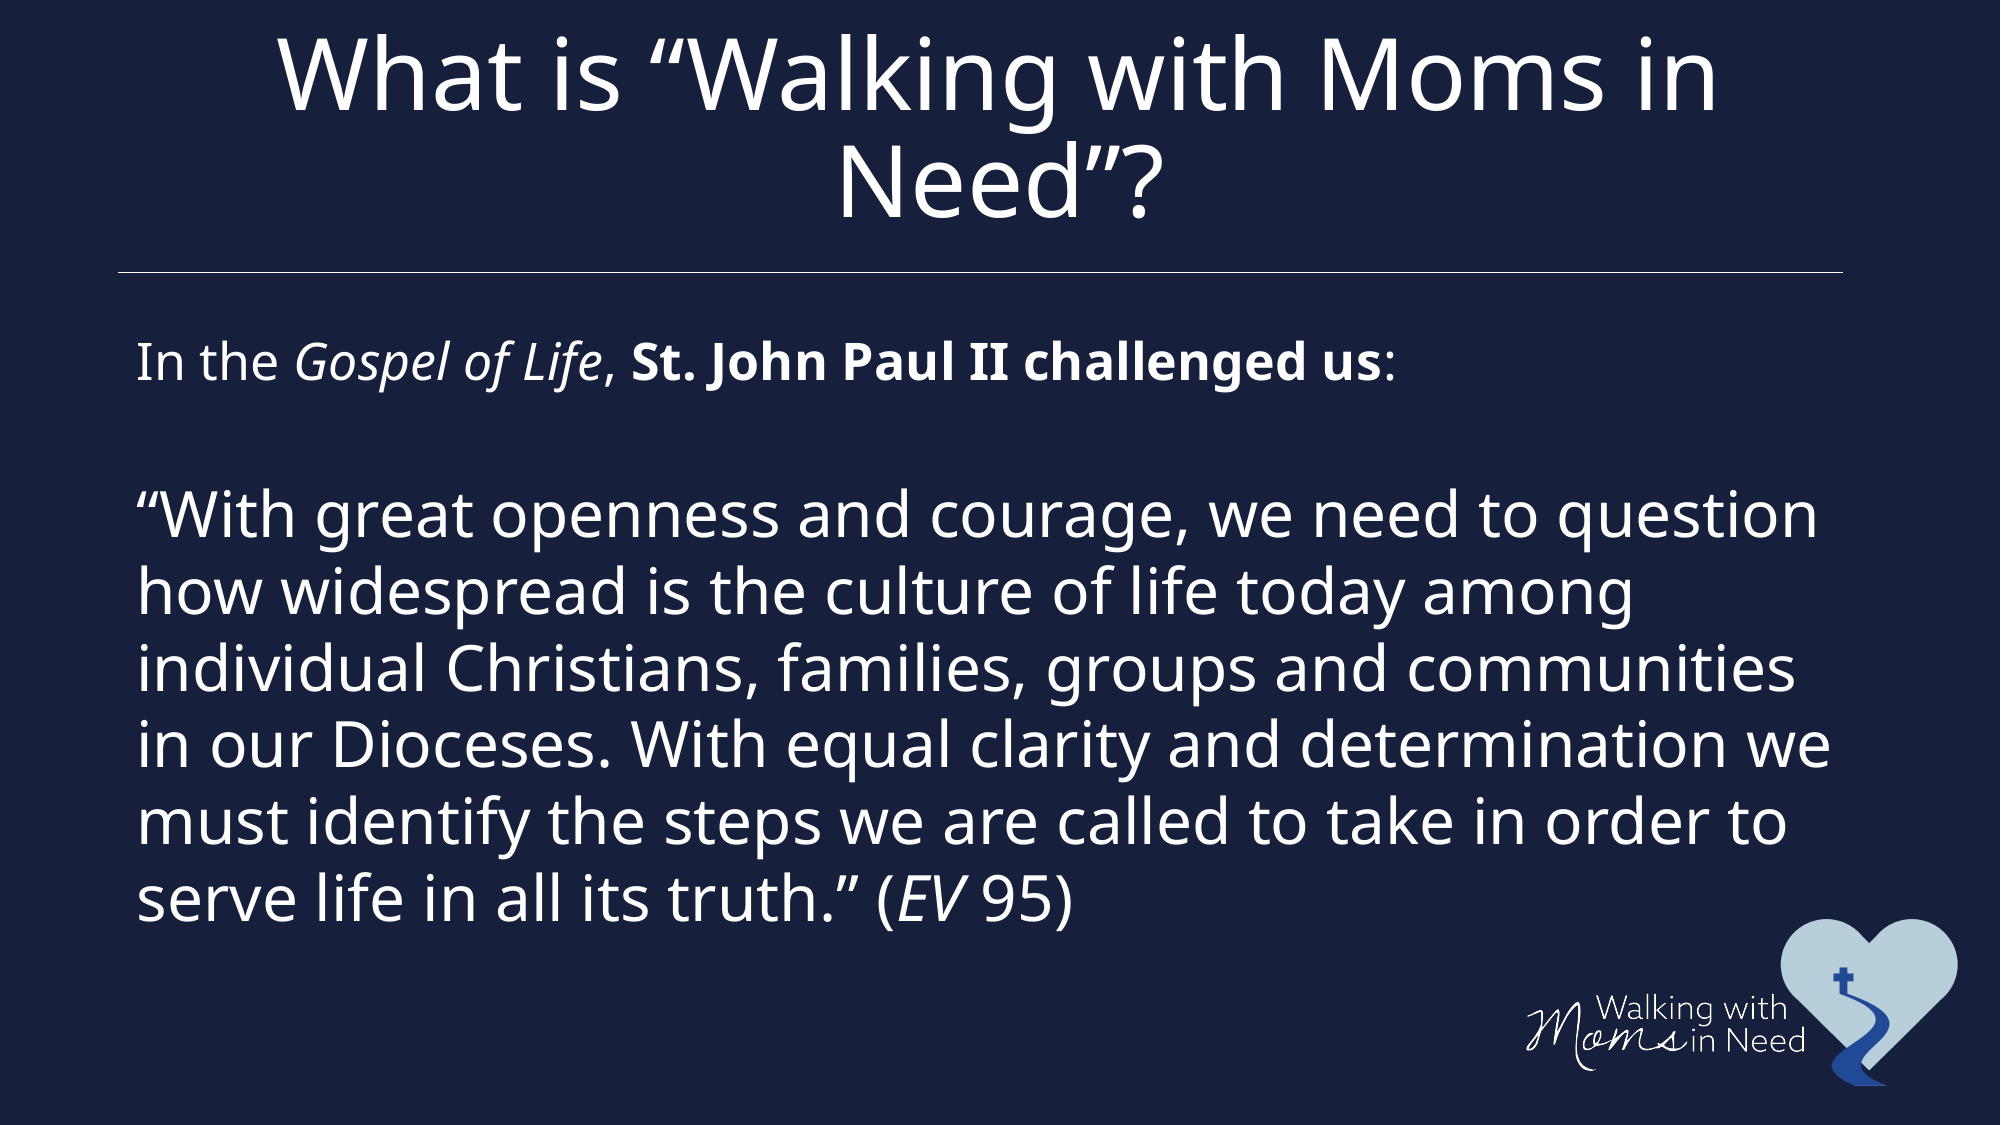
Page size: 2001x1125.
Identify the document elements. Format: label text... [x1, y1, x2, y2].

subtitle In the Gospel of Life, St. John Paul II challenged us: “With great openness and courage, we need to question how widespread is the culture of life today among individual Christians, families, groups and communities in our Dioceses. With equal clarity and determination we must identify the steps we are called to take in order to serve life in all its truth.” (EV 95) [121, 321, 1879, 947]
picture [1513, 897, 1986, 1106]
title What is “Walking with Moms in Need”? [121, 95, 1879, 248]
